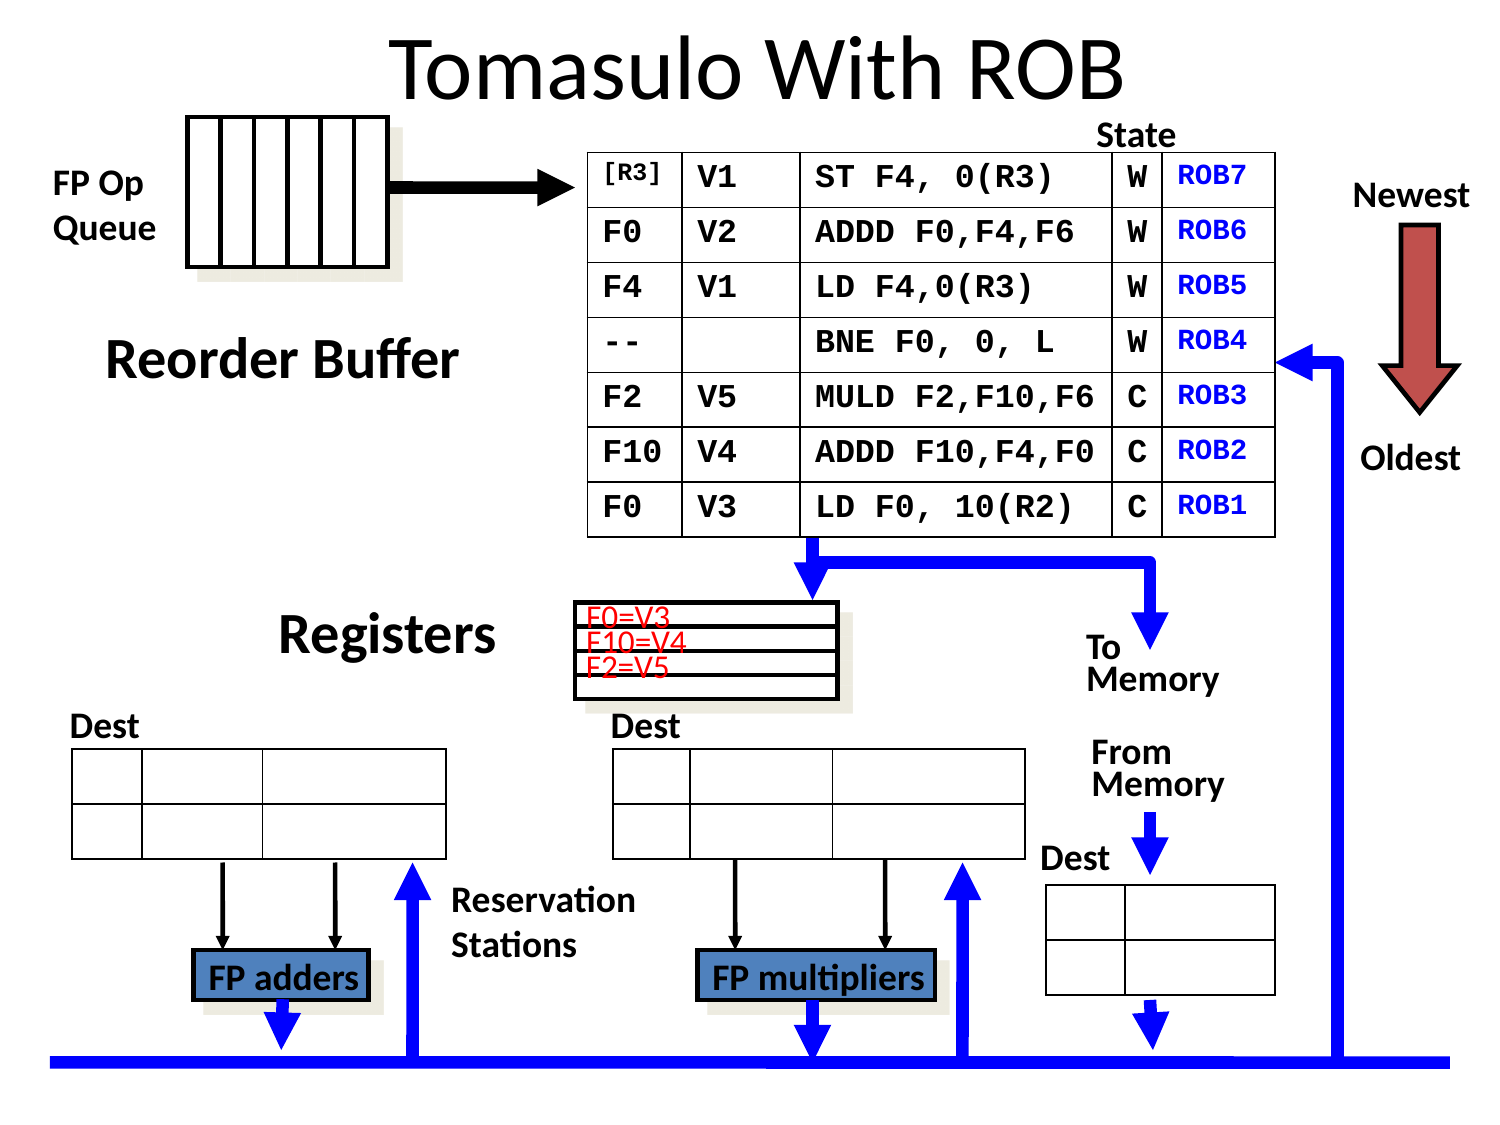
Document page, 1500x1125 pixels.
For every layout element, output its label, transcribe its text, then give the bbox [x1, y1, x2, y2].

table_header [143, 750, 262, 803]
table_header [833, 750, 1024, 803]
table_cell [683, 318, 799, 372]
table_cell ADDD F0,F4,F6 [801, 208, 1111, 262]
table_cell [1126, 941, 1274, 994]
table_cell ROB3 [1163, 373, 1274, 426]
table_header [691, 750, 832, 803]
table_cell C [1113, 483, 1161, 536]
table_cell W [1113, 263, 1161, 317]
text_box [956, 862, 969, 1063]
text_box [878, 860, 892, 950]
text_box [1276, 356, 1338, 1063]
table_header [73, 750, 141, 803]
text_box Reservation Stations [436, 867, 660, 972]
text_box FP adders [193, 950, 369, 1000]
table_cell W [1113, 208, 1161, 262]
text_box Dest [54, 693, 155, 754]
table_cell [73, 805, 141, 858]
table_header [1047, 886, 1124, 939]
table_cell F0 [588, 483, 681, 536]
table_cell V2 [683, 208, 799, 262]
table_header [R3] [588, 153, 681, 207]
text_box [1143, 812, 1157, 875]
text_box Dest [1025, 825, 1126, 885]
text_box Registers [264, 587, 512, 673]
table_cell ROB5 [1163, 263, 1274, 317]
table_cell ROB6 [1163, 208, 1274, 262]
table_header [263, 750, 445, 803]
text_box [216, 862, 229, 950]
table_cell ROB1 [1163, 483, 1274, 536]
text_box [275, 999, 288, 1051]
table_cell ROB4 [1163, 318, 1274, 372]
table_cell LD F0, 10(R2) [801, 483, 1111, 536]
text_box State [1081, 102, 1192, 162]
table_cell [263, 805, 445, 858]
text_box [406, 862, 419, 1063]
table_cell [691, 805, 832, 858]
text_box [1382, 224, 1458, 413]
table_cell [143, 805, 262, 858]
table_cell F0 [588, 208, 681, 262]
text_box Oldest [1345, 425, 1477, 485]
table_header V1 [683, 153, 799, 207]
text_box [1146, 999, 1159, 1051]
text_box Newest [1337, 162, 1486, 223]
text_box Reorder Buffer [90, 312, 476, 398]
table_cell LD F4,0(R3) [801, 263, 1111, 317]
table_cell BNE F0, 0, L [801, 318, 1111, 372]
text_box Dest [595, 707, 696, 754]
table_cell [833, 805, 1024, 858]
text_box F0=V3 [571, 587, 686, 603]
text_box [212, 91, 363, 293]
table_header ROB7 [1163, 153, 1274, 207]
table_cell C [1113, 373, 1161, 426]
table_cell [614, 805, 689, 858]
table_cell C [1113, 428, 1161, 481]
table_cell V3 [683, 483, 799, 536]
table_cell -- [588, 318, 681, 372]
text_box [806, 999, 819, 1063]
table_header W [1113, 162, 1161, 207]
table_cell F4 [588, 263, 681, 317]
text_box [806, 538, 819, 600]
text_box From Memory [1076, 719, 1241, 811]
table_header [1126, 886, 1274, 939]
table_cell V4 [683, 428, 799, 481]
table_cell F10 [588, 428, 681, 481]
table_cell V5 [683, 373, 799, 426]
text_box [813, 562, 1157, 650]
table_header [614, 750, 689, 803]
table_cell ROB2 [1163, 428, 1274, 481]
table_cell V1 [683, 263, 799, 317]
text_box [574, 602, 838, 700]
table_cell [1047, 941, 1124, 994]
text_box [387, 181, 575, 194]
text_box FP Op Queue [38, 150, 172, 255]
text_box [328, 862, 342, 950]
table_cell F2 [588, 373, 681, 426]
table_cell MULD F2,F10,F6 [801, 373, 1111, 426]
text_box To Memory [1071, 614, 1235, 706]
text_box FP multipliers [697, 950, 936, 1000]
table_cell W [1113, 318, 1161, 372]
title Tomasulo With ROB [137, 0, 1379, 125]
table_header ST F4, 0(R3) [801, 153, 1111, 207]
table_cell ADDD F10,F4,F0 [801, 428, 1111, 481]
text_box [728, 860, 742, 950]
